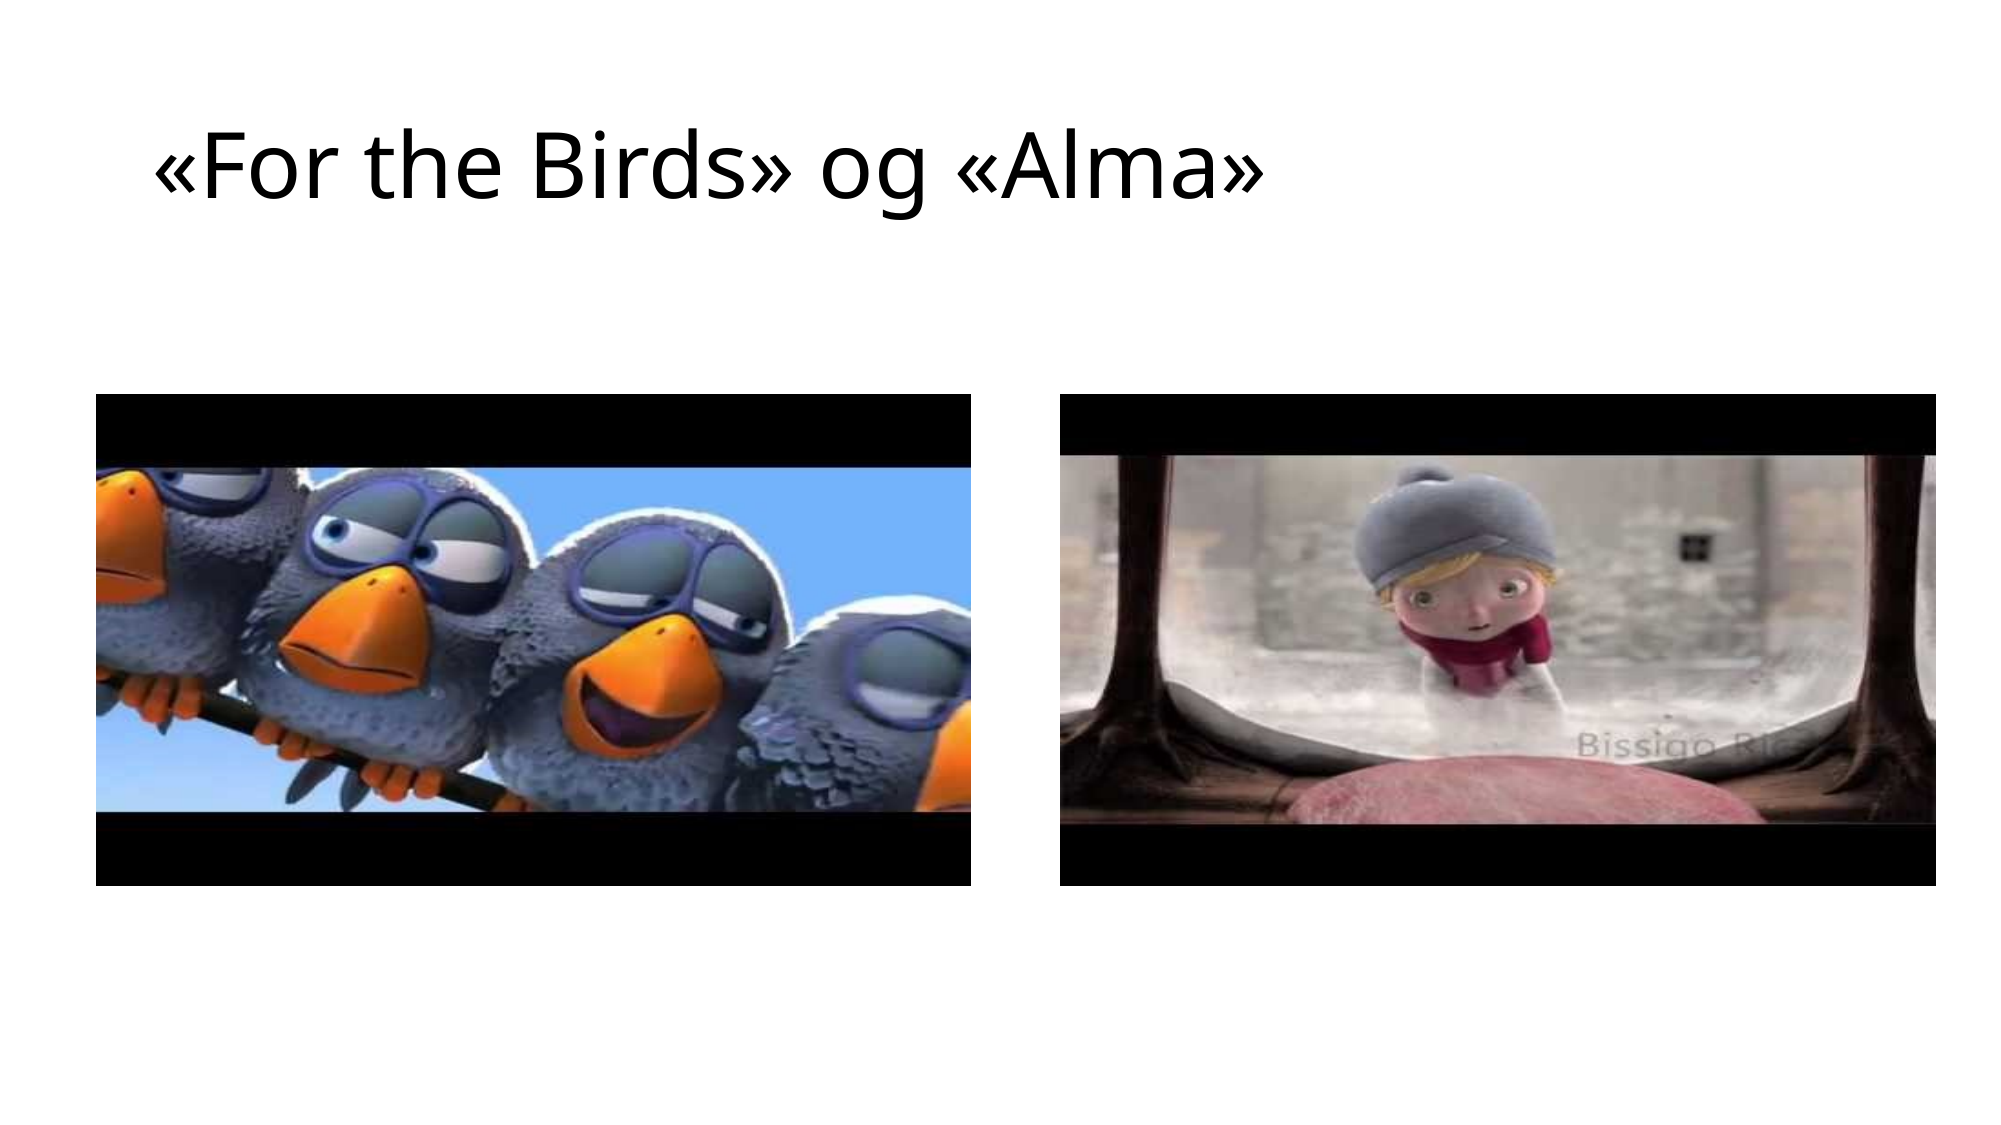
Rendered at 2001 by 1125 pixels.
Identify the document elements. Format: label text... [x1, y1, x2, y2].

title «For the Birds» og «Alma» [137, 59, 1863, 278]
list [95, 393, 972, 887]
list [1059, 393, 1936, 887]
